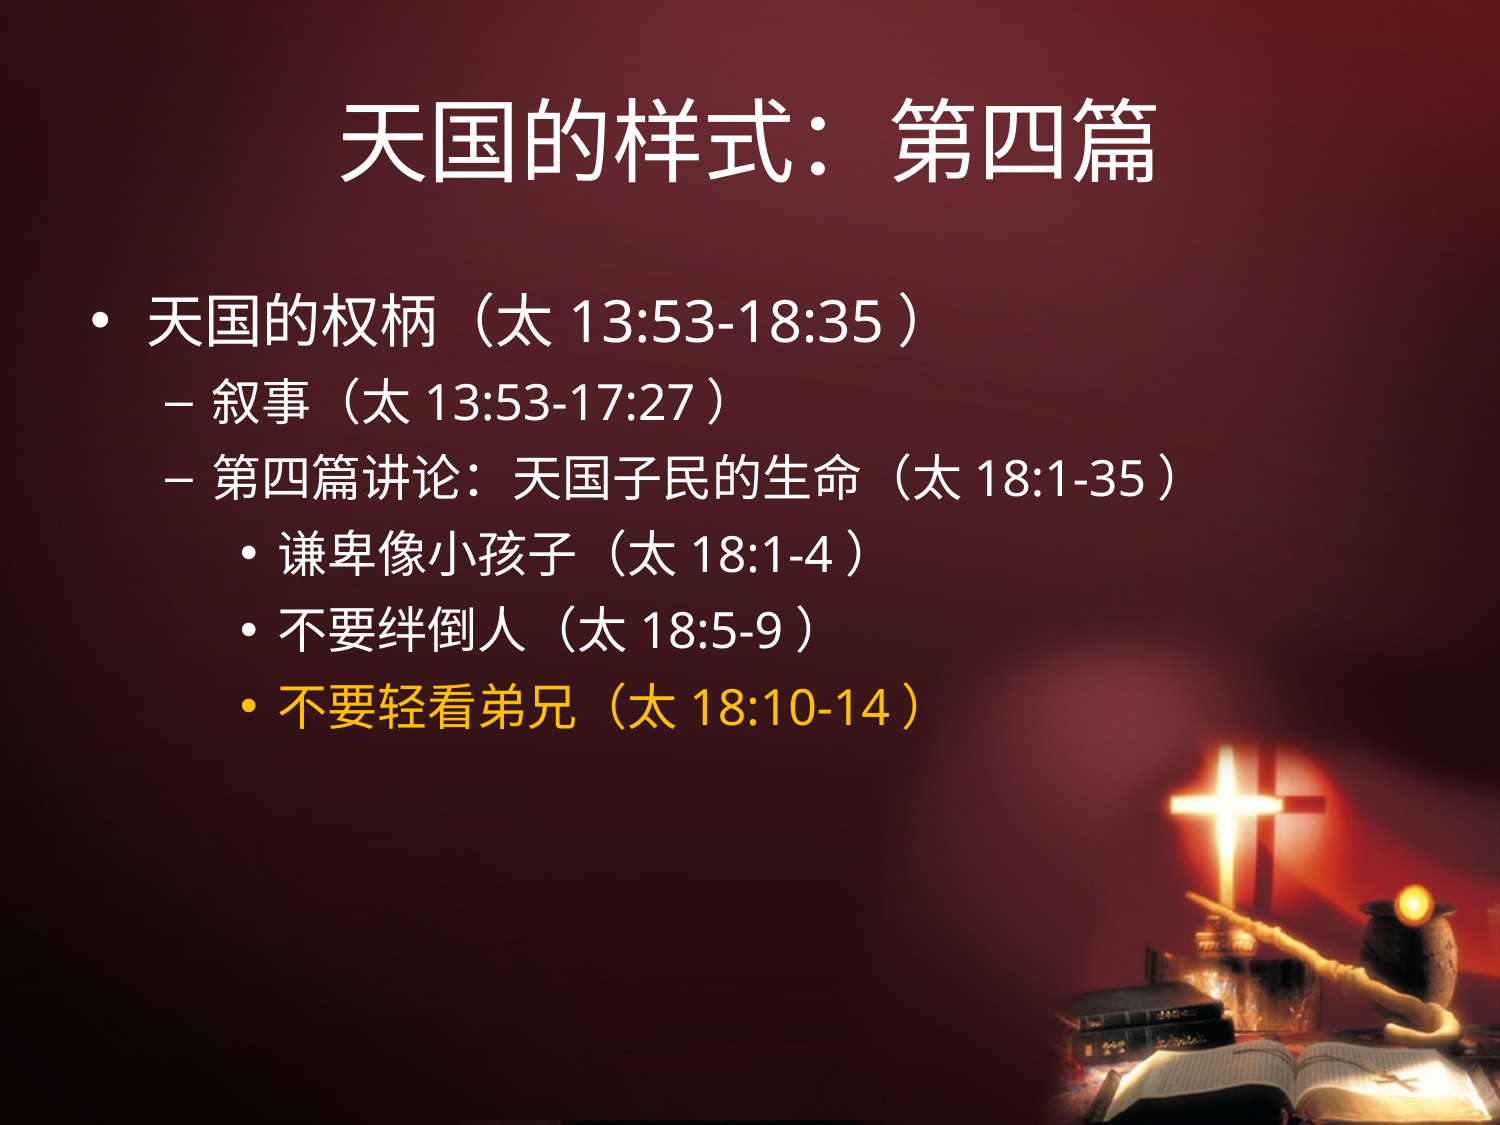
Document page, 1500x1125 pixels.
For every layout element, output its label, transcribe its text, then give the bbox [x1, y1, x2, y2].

picture [0, 0, 1500, 1125]
list 天国的权柄（太13:53-18:35） 叙事（太13:53-17:27） 第四篇讲论：天国子民的生命（太18:1-35） 谦卑像小孩子（太18:1-4） 不要绊倒人（太18:5-9） 不要轻看弟兄（太18:10-14） [75, 262, 1471, 1005]
title 天国的样式：第四篇 [75, 45, 1425, 233]
